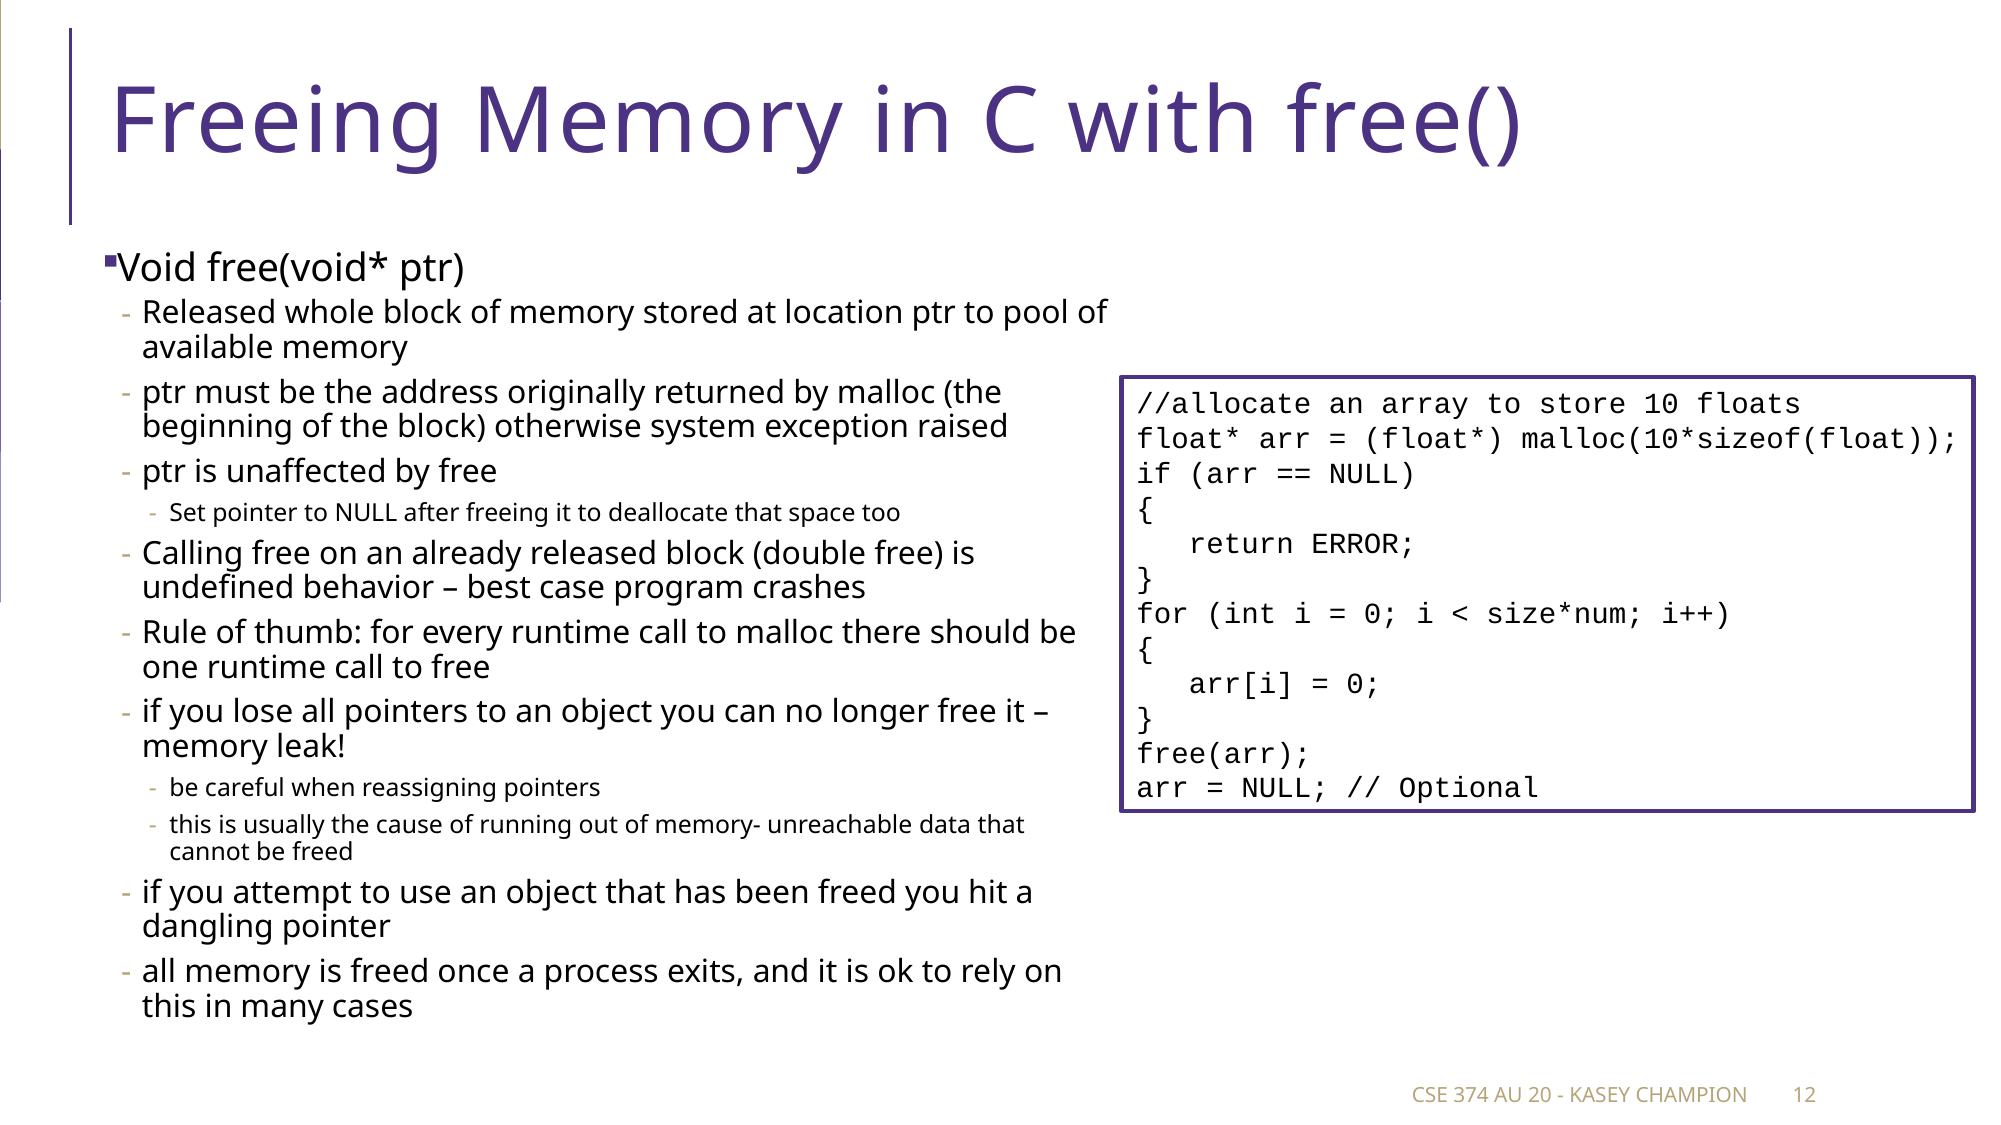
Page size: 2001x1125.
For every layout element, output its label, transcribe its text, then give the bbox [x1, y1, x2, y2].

list Void free(void* ptr) Released whole block of memory stored at location ptr to pool of available memory ptr must be the address originally returned by malloc (the beginning of the block) otherwise system exception raised ptr is unaffected by free Set pointer to NULL after freeing it to deallocate that space too Calling free on an already released block (double free) is undefined behavior – best case program crashes Rule of thumb: for every runtime call to malloc there should be one runtime call to free if you lose all pointers to an object you can no longer free it – memory leak! be careful when reassigning pointers this is usually the cause of running out of memory- unreachable data that cannot be freed if you attempt to use an object that has been freed you hit a dangling pointer all memory is freed once a process exits, and it is ok to rely on this in many cases [94, 240, 1119, 1035]
footer CSE 374 au 20 - Kasey Champion [794, 1073, 1763, 1119]
text_box //allocate an array to store 10 floats float* arr = (float*) malloc(10*sizeof(float)); if (arr == NULL) { return ERROR; } for (int i = 0; i < size*num; i++) { arr[i] = 0; } free(arr); arr = NULL; // Optional [1121, 376, 1974, 812]
slide_number 12 [1777, 1073, 1938, 1119]
title Freeing Memory in C with free() [94, 43, 1930, 210]
